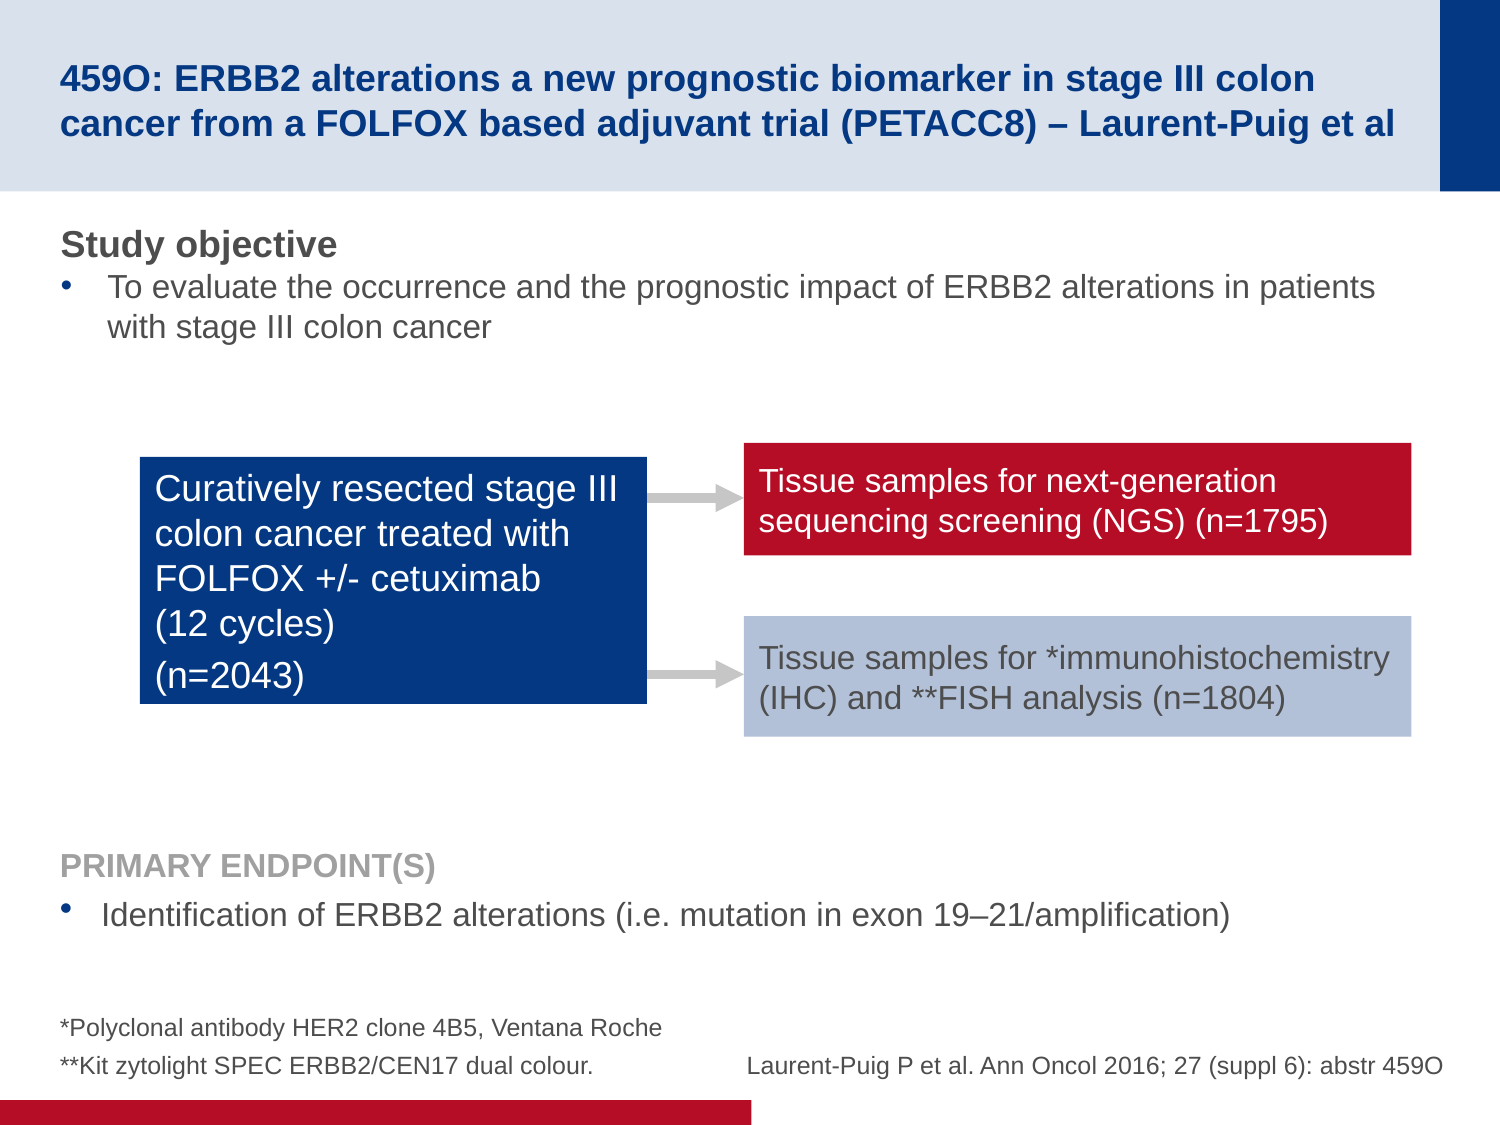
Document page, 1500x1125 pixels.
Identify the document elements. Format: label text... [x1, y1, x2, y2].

text_box Tissue samples for *immunohistochemistry (IHC) and **FISH analysis (n=1804) [743, 616, 1412, 737]
text_box Tissue samples for next-generation sequencing screening (NGS) (n=1795) [743, 442, 1412, 556]
list PRIMARY ENDPOINT(S) Identification of ERBB2 alterations (i.e. mutation in exon 19–21/amplification) [59, 836, 1366, 1000]
text_box Curatively resected stage III colon cancer treated with FOLFOX +/- cetuximab (12 cycles) (n=2043) [139, 456, 647, 704]
list *Polyclonal antibody HER2 clone 4B5, Ventana Roche **Kit zytolight SPEC ERBB2/CEN17 dual colour. [59, 1000, 718, 1080]
title 459O: ERBB2 alterations a new prognostic biomarker in stage III colon cancer from a FOLFOX based adjuvant trial (PETACC8) – Laurent-Puig et al [59, 29, 1412, 162]
text_box Study objective To evaluate the occurrence and the prognostic impact of ERBB2 alterations in patients with stage III colon cancer [60, 212, 1440, 352]
list Laurent-Puig P et al. Ann Oncol 2016; 27 (suppl 6): abstr 459O [718, 999, 1446, 1080]
